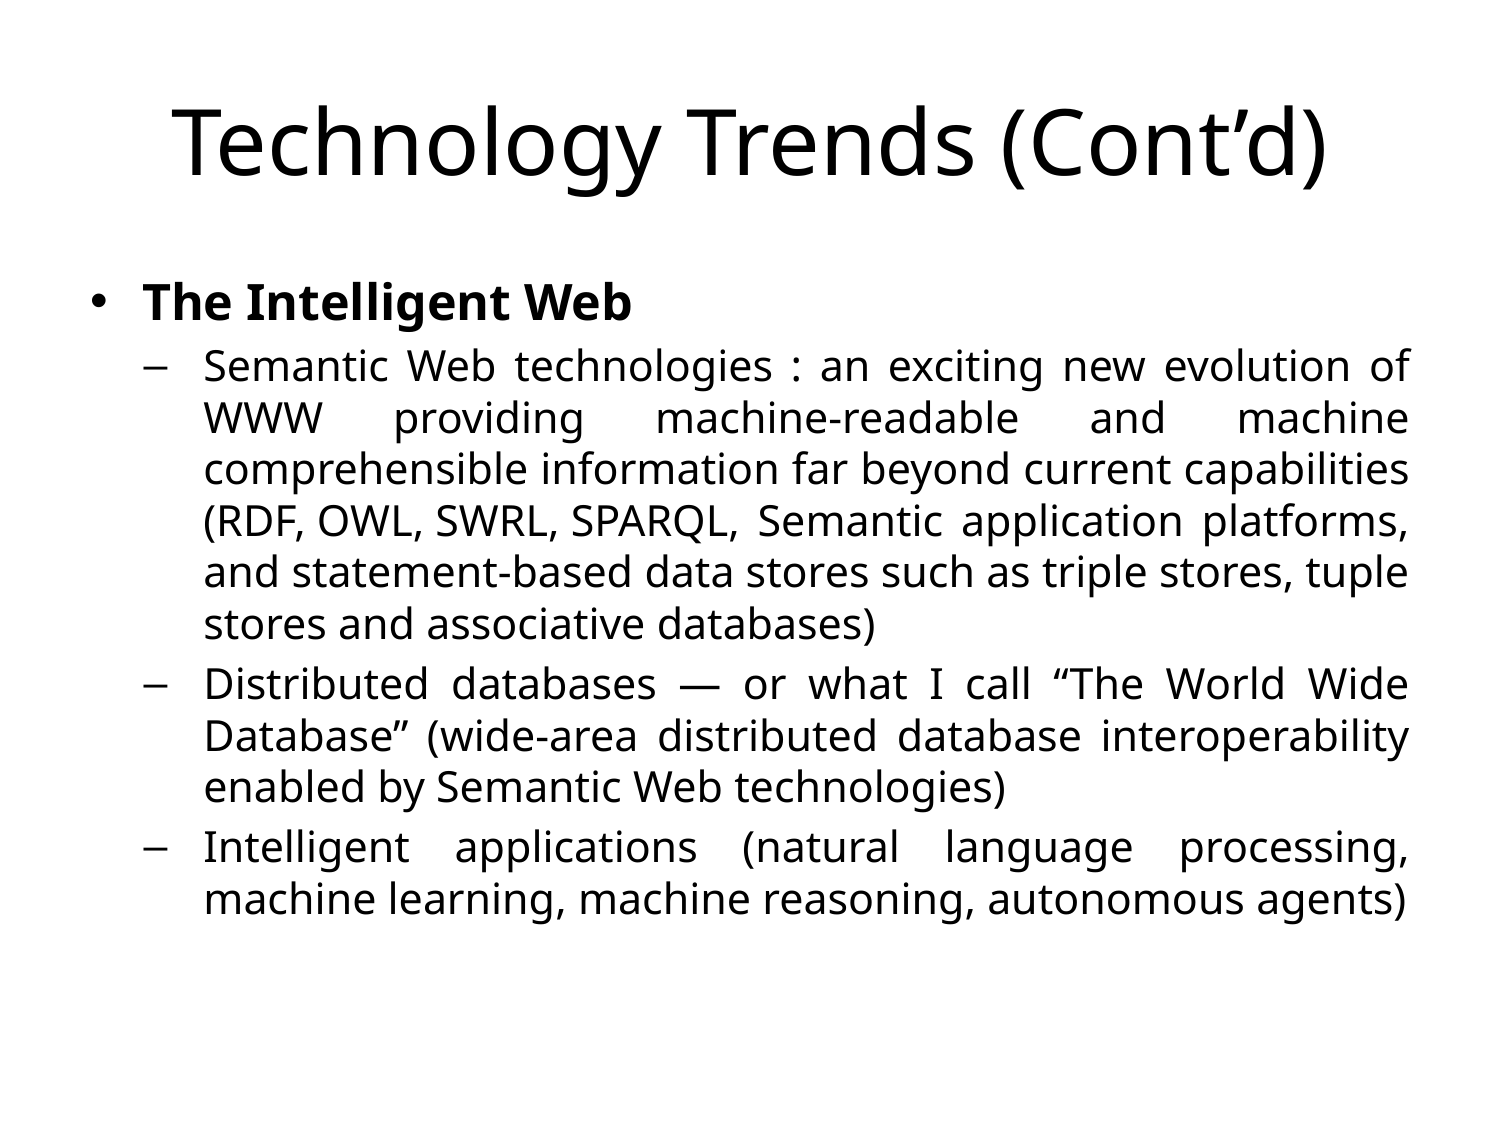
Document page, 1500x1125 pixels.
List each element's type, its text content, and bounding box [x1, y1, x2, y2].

list The Intelligent Web Semantic Web technologies : an exciting new evolution of WWW providing machine-readable and machine comprehensible information far beyond current capabilities (RDF, OWL, SWRL, SPARQL, Semantic application platforms, and statement-based data stores such as triple stores, tuple stores and associative databases) Distributed databases — or what I call “The World Wide Database” (wide-area distributed database interoperability enabled by Semantic Web technologies) Intelligent applications (natural language processing, machine learning, machine reasoning, autonomous agents) [75, 262, 1425, 1005]
title Technology Trends (Cont’d) [75, 45, 1425, 233]
